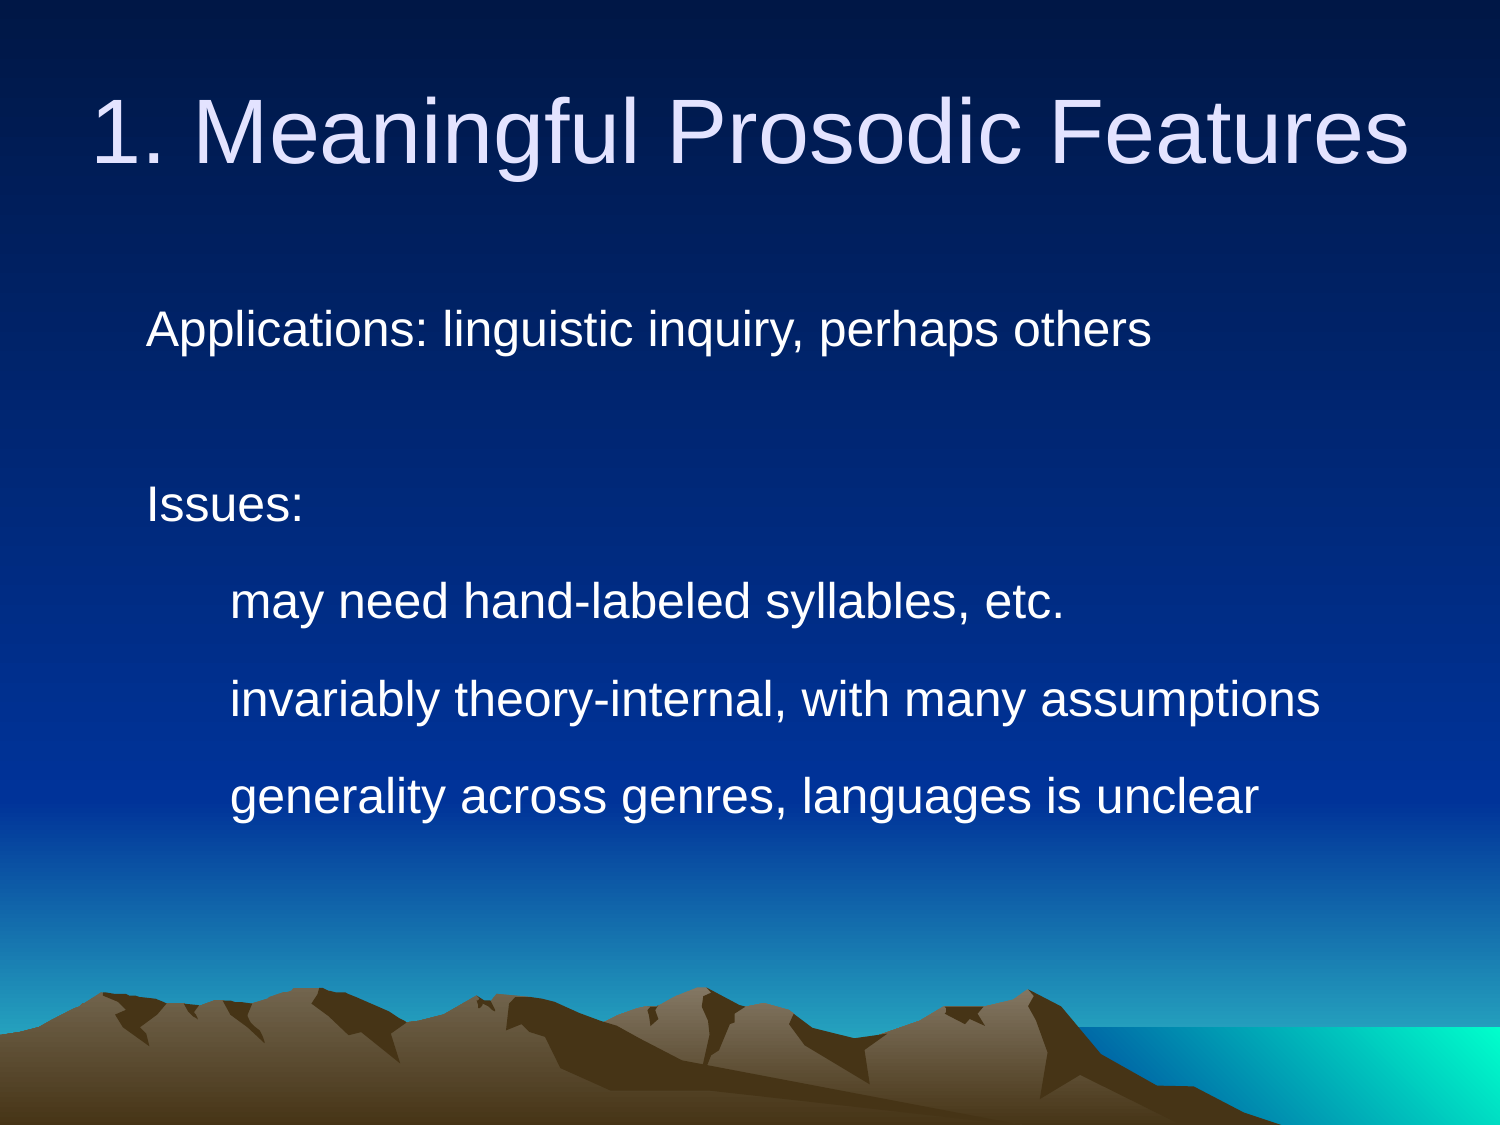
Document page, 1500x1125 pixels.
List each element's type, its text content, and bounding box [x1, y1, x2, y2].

list Applications: linguistic inquiry, perhaps others Issues: may need hand-labeled syllables, etc. invariably theory-internal, with many assumptions generality across genres, languages is unclear [130, 288, 1420, 918]
title 1. Meaningful Prosodic Features [28, 32, 1475, 221]
